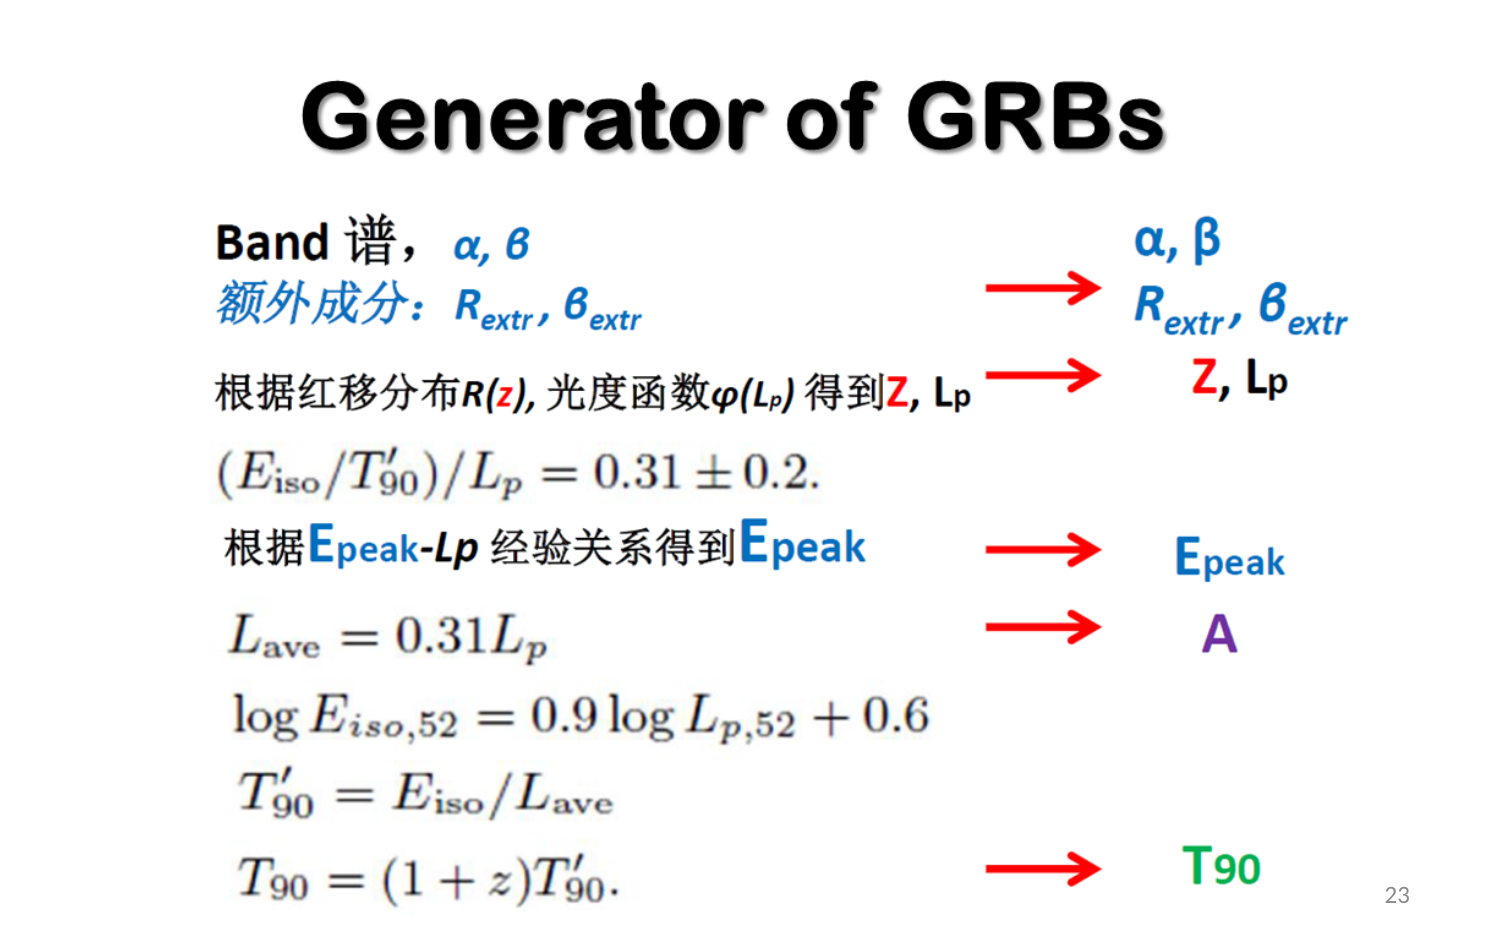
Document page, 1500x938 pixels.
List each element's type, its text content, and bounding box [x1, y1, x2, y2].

slide_number 23 [1357, 868, 1425, 919]
picture [182, 64, 1354, 936]
